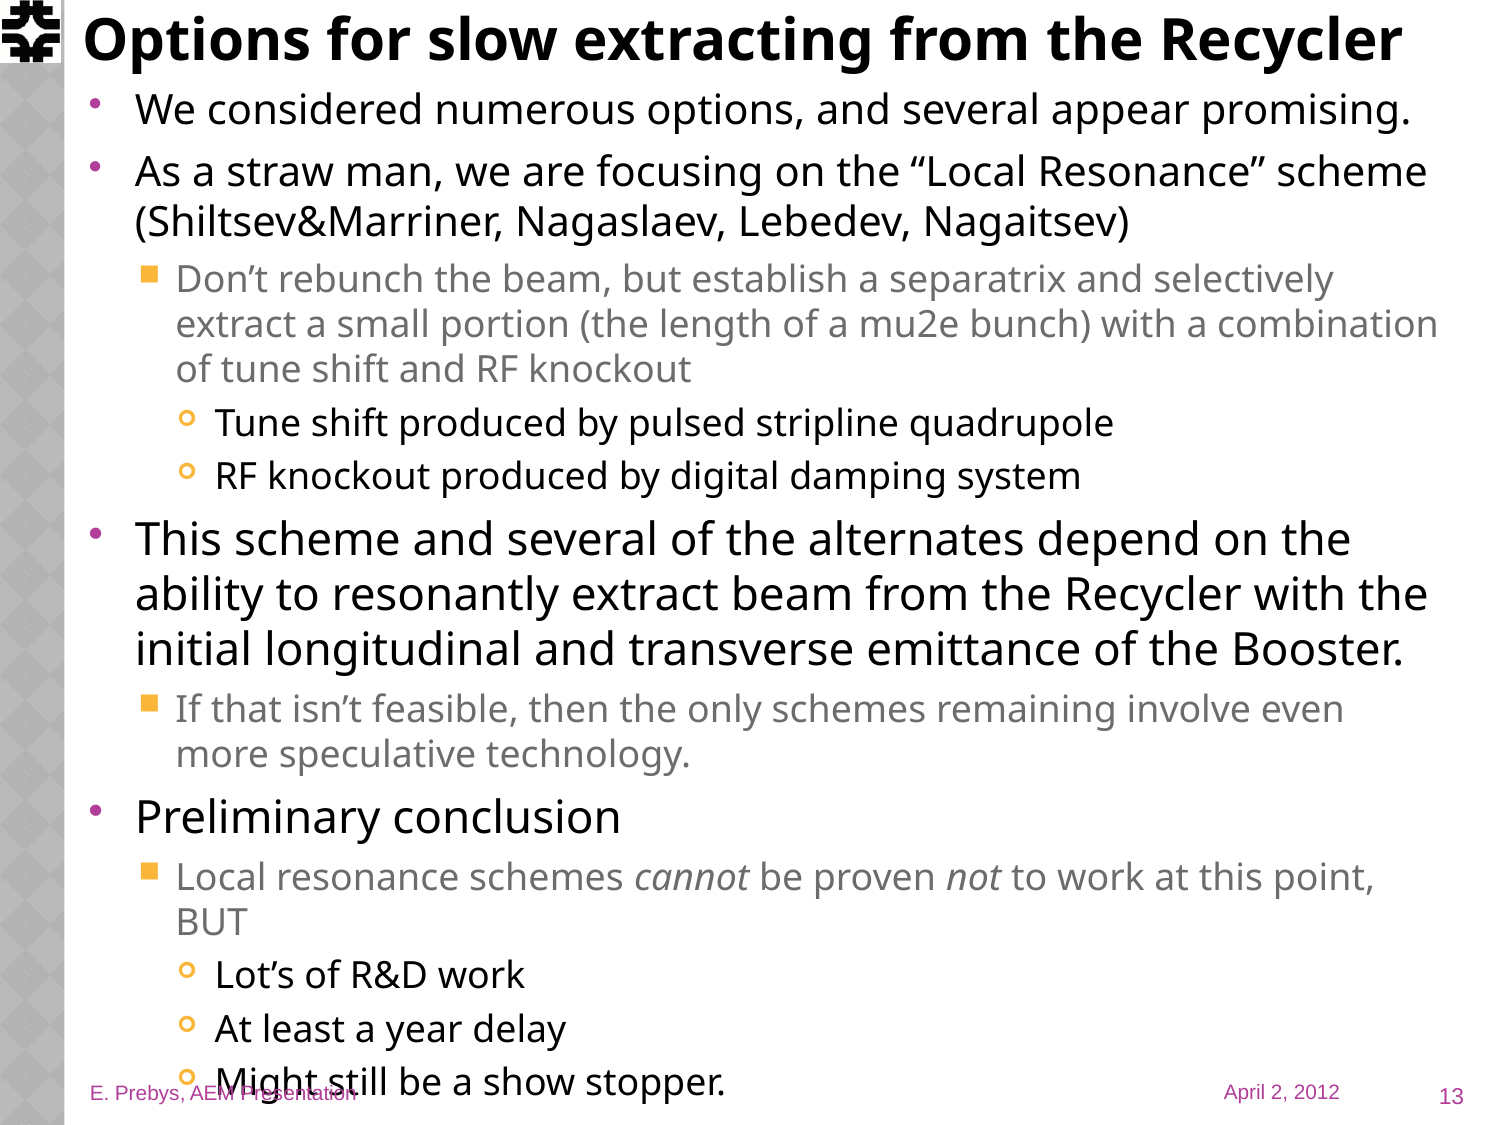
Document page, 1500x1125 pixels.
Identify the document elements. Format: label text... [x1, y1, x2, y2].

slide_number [941, 1077, 1355, 1104]
list We considered numerous options, and several appear promising. As a straw man, we are focusing on the “Local Resonance” scheme (Shiltsev&Marriner, Nagaslaev, Lebedev, Nagaitsev) Don’t rebunch the beam, but establish a separatrix and selectively extract a small portion (the length of a mu2e bunch) with a combination of tune shift and RF knockout Tune shift produced by pulsed stripline quadrupole RF knockout produced by digital damping system This scheme and several of the alternates depend on the ability to resonantly extract beam from the Recycler with the initial longitudinal and transverse emittance of the Booster. If that isn’t feasible, then the only schemes remaining involve even more speculative technology. Preliminary conclusion Local resonance schemes cannot be proven not to work at this point, BUT Lot’s of R&D work At least a year delay Might still be a show stopper. [74, 74, 1463, 987]
picture [0, 0, 61, 63]
footer E. Prebys, AEM Presentation [75, 1075, 709, 1105]
slide_number 13 [1367, 1071, 1465, 1110]
title Options for slow extracting from the Recycler [75, 0, 1431, 73]
